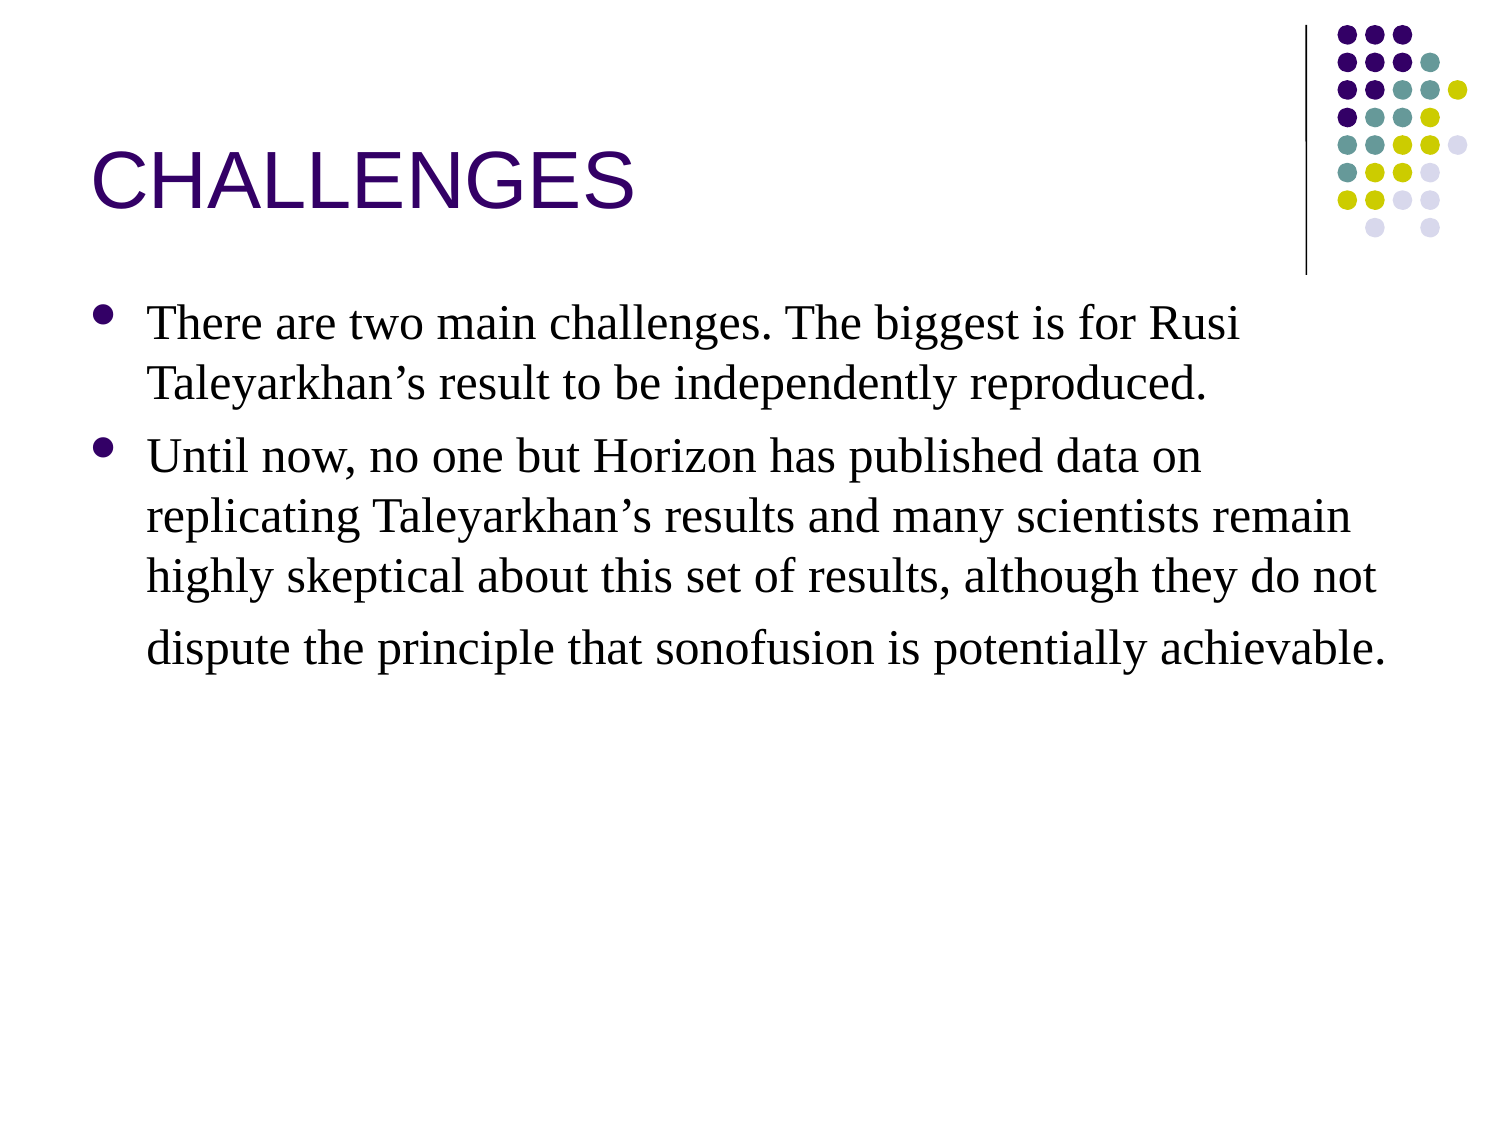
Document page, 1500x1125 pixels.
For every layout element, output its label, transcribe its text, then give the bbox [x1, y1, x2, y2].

list There are two main challenges. The biggest is for Rusi Taleyarkhan’s result to be independently reproduced. Until now, no one but Horizon has published data on replicating Taleyarkhan’s results and many scientists remain highly skeptical about this set of results, although they do not dispute the principle that sonofusion is potentially achievable. [74, 281, 1426, 1006]
title CHALLENGES [74, 19, 1313, 233]
